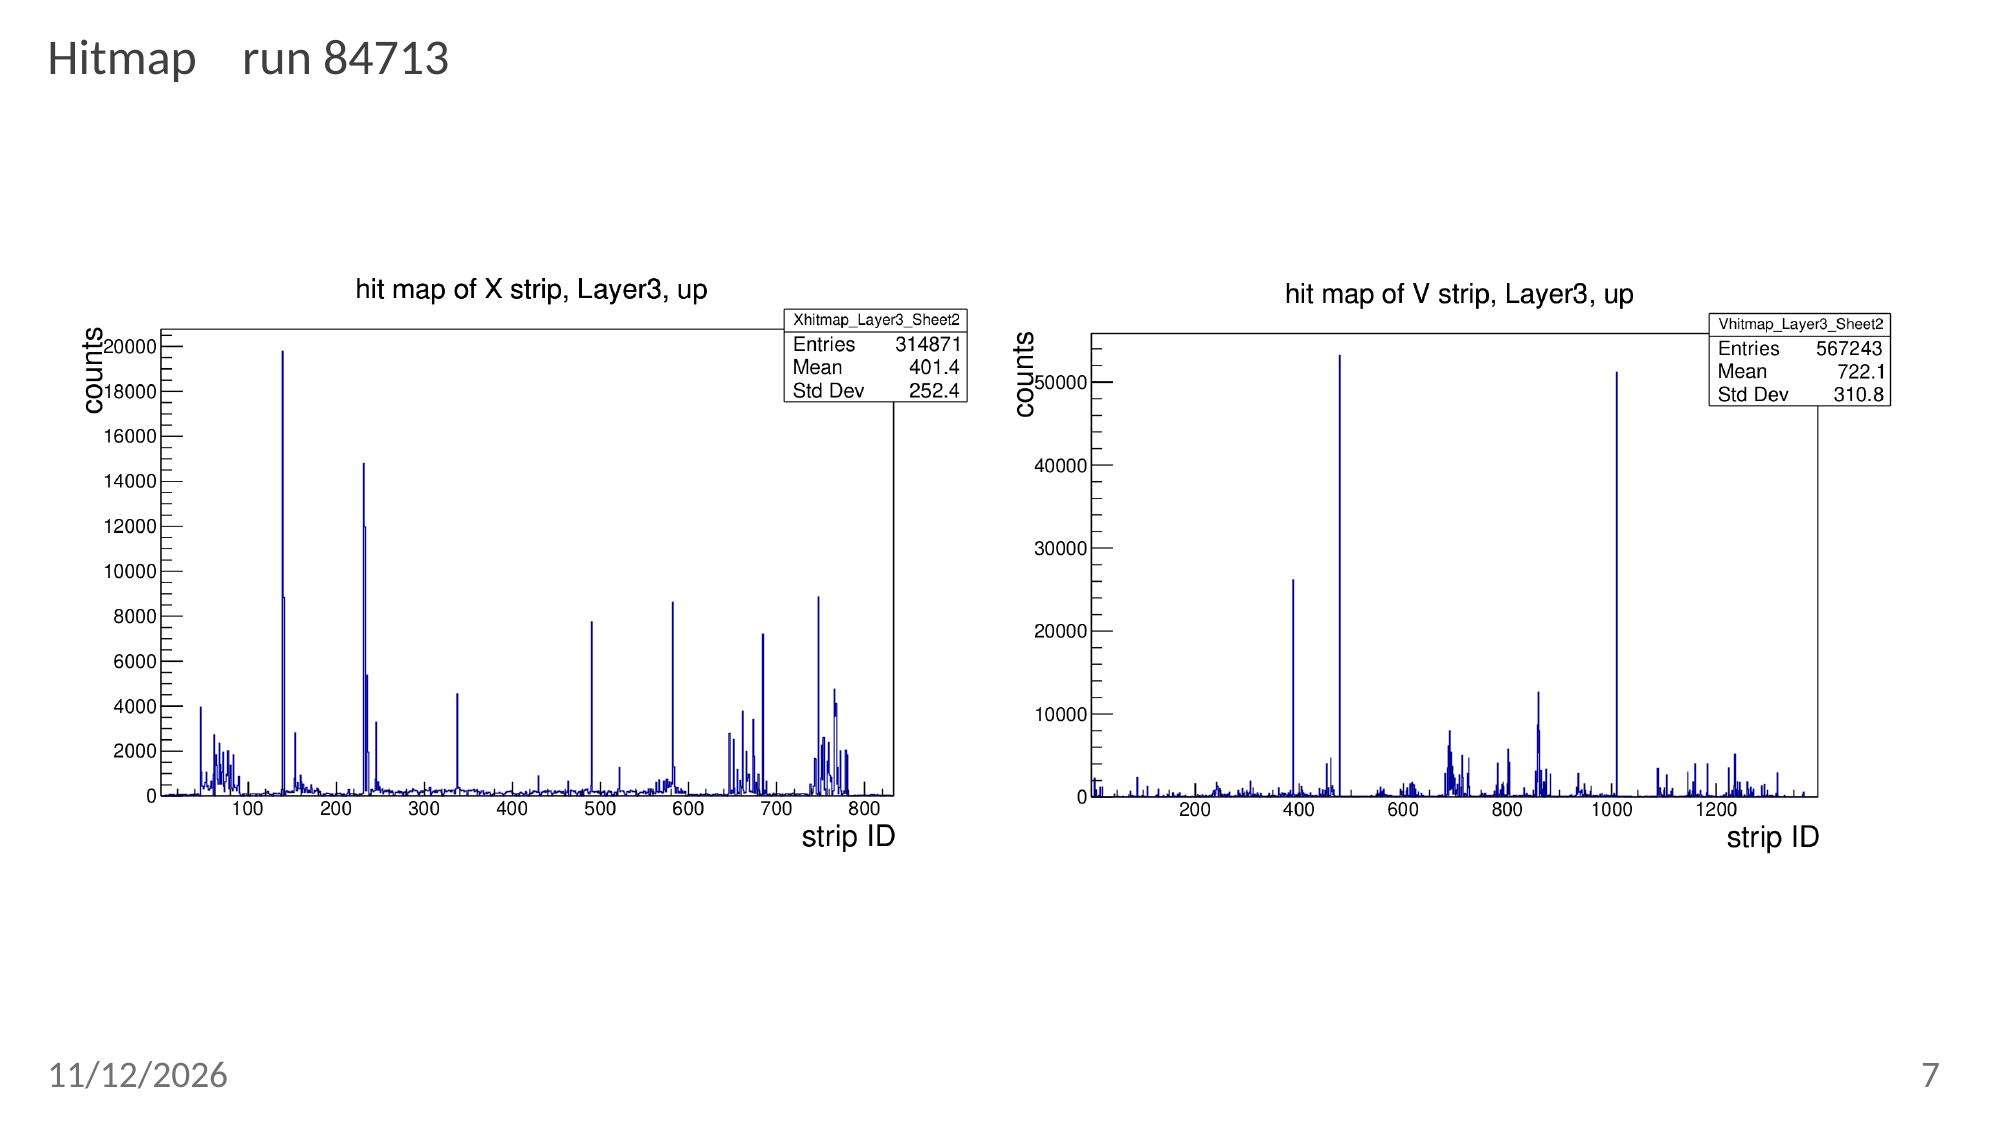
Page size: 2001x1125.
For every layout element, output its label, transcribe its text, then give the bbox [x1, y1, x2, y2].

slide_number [32, 1042, 483, 1103]
title Hitmap run 84713 [32, 28, 1955, 89]
slide_number 7 [1504, 1042, 1955, 1103]
picture [73, 273, 981, 852]
picture [1003, 277, 1905, 854]
